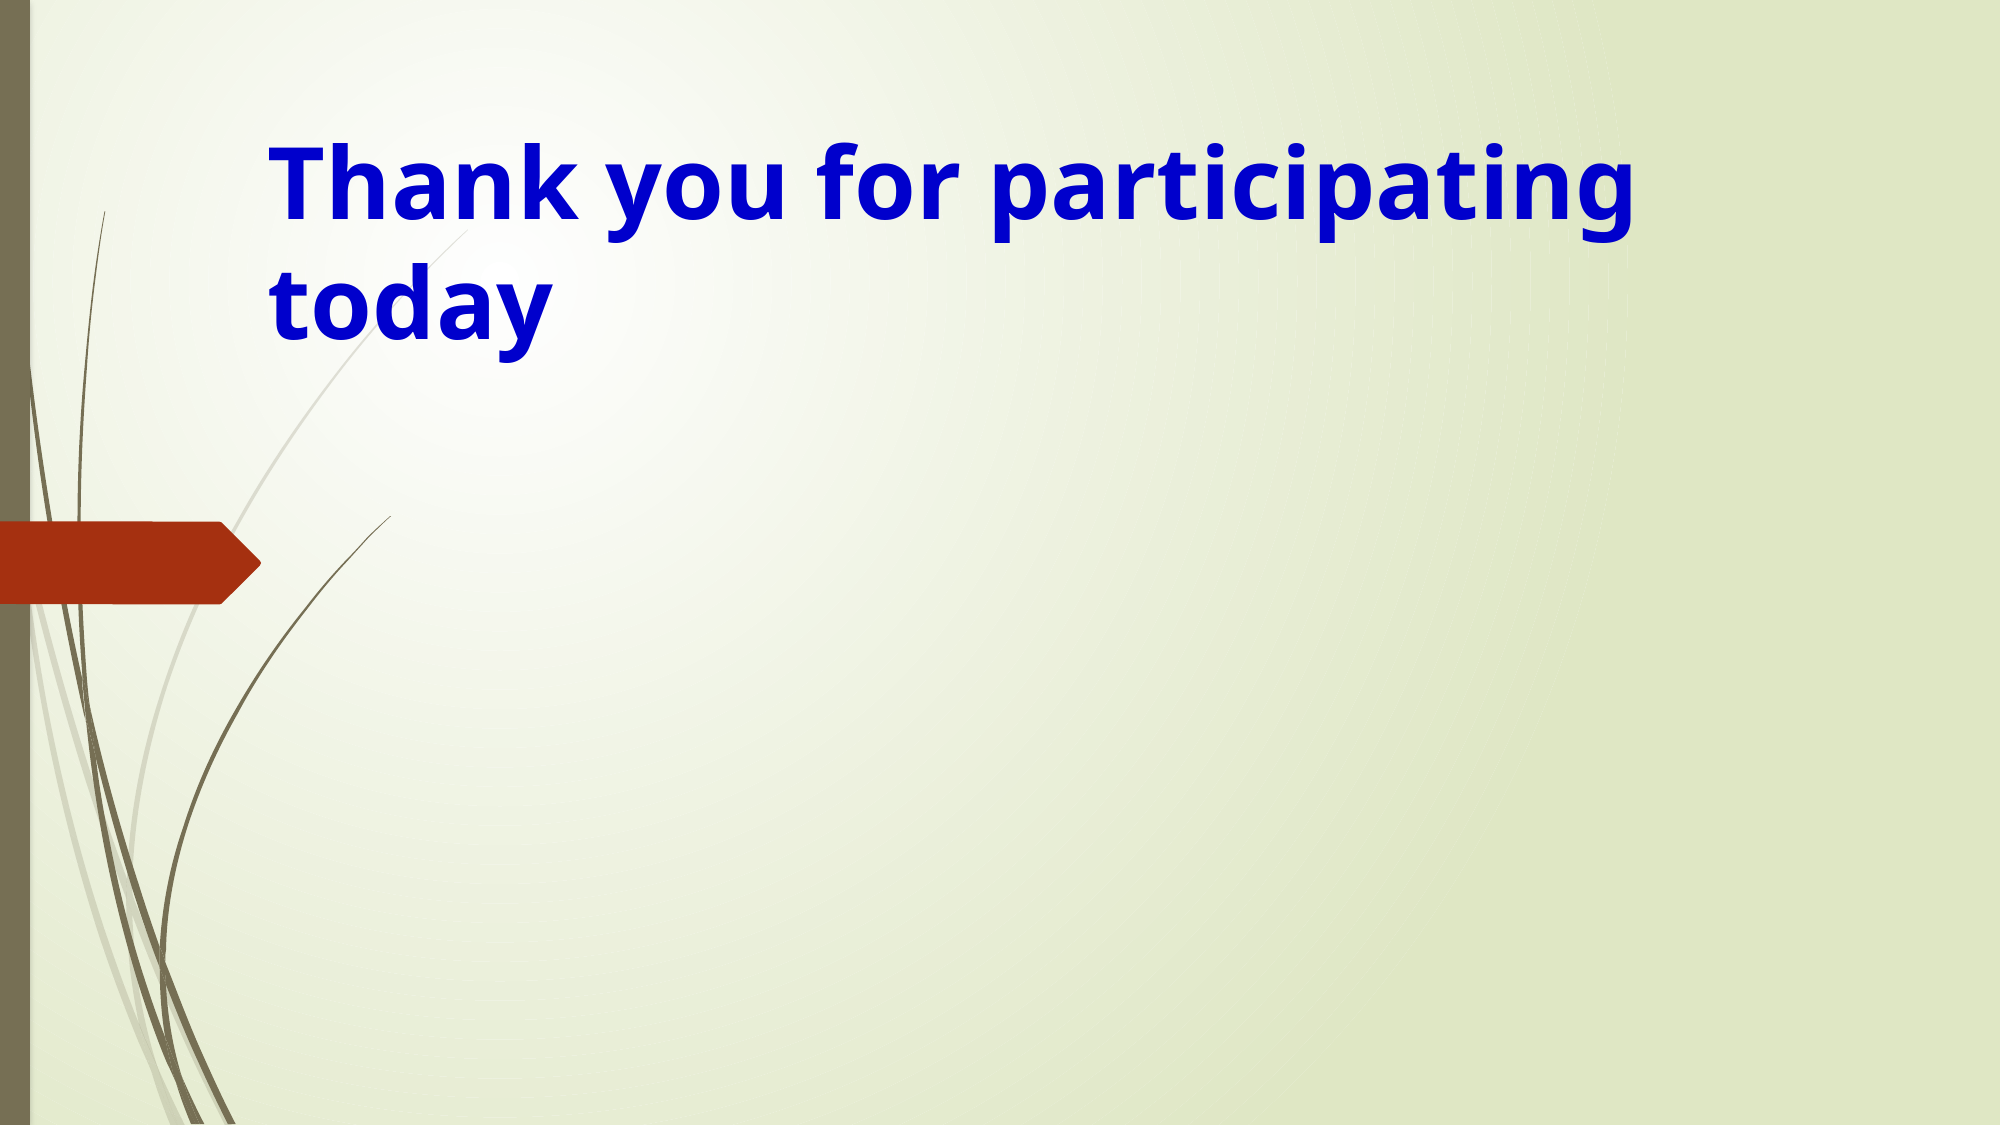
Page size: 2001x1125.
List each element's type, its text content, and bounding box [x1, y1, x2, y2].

title Thank you for participating today [252, 29, 1937, 449]
